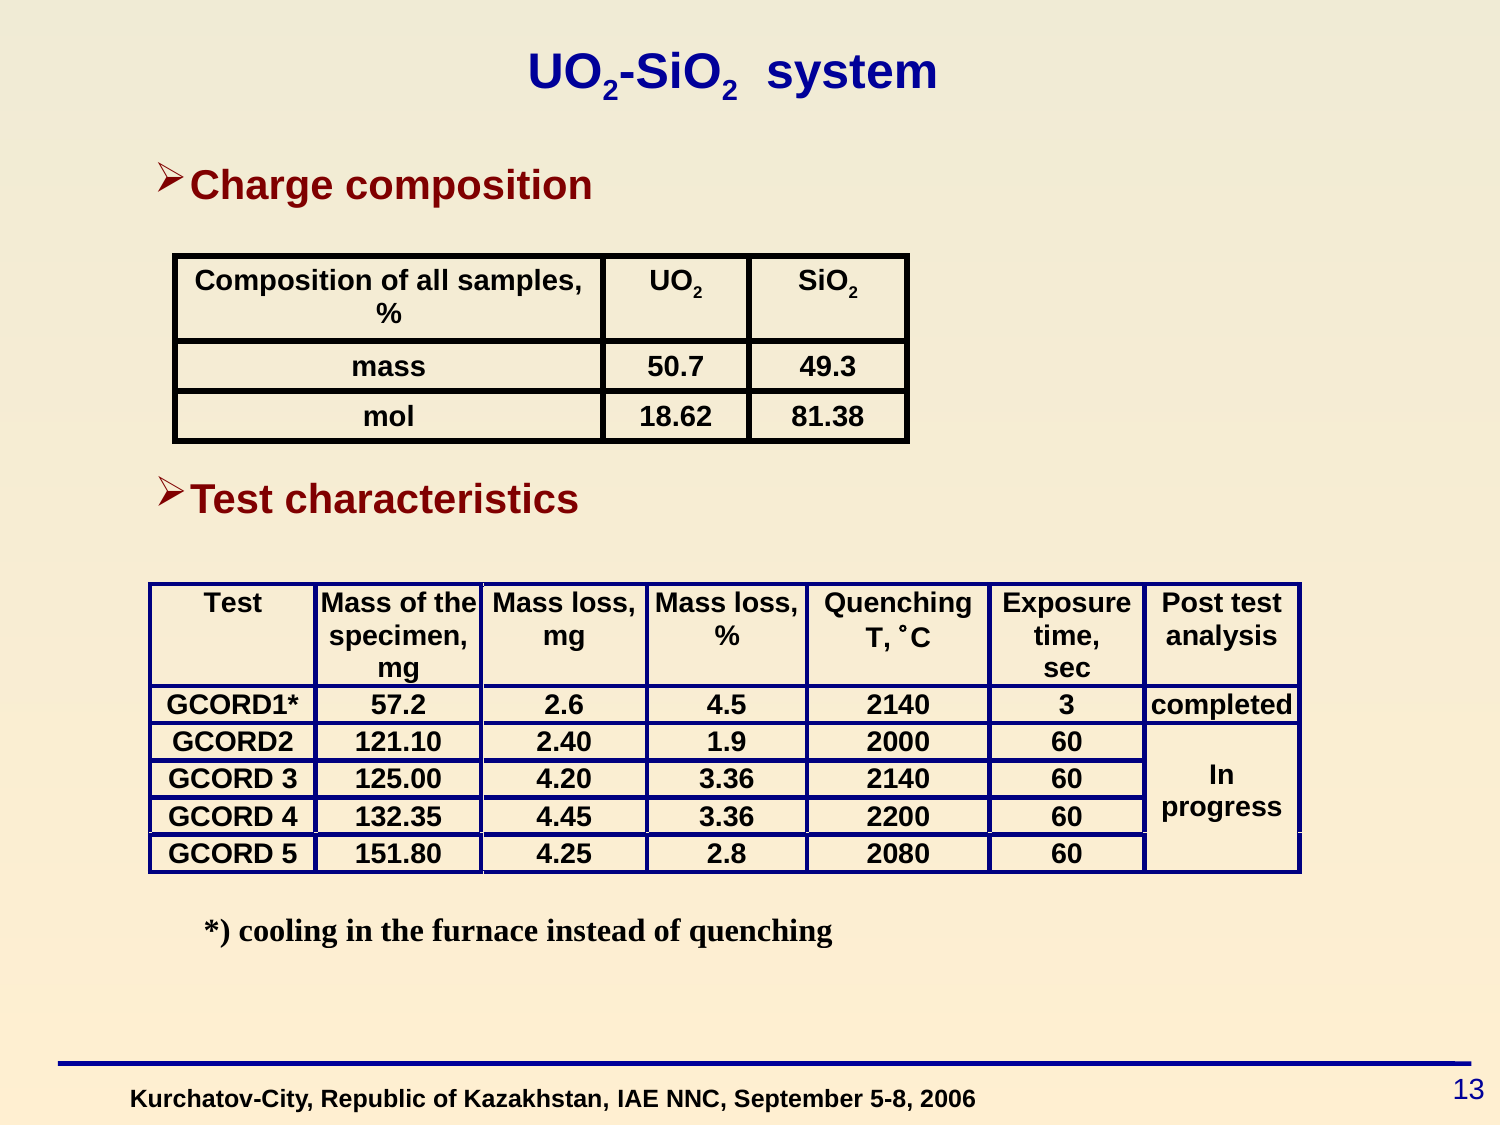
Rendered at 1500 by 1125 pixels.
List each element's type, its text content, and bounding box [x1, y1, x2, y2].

text_box Charge composition [88, 108, 660, 206]
table_cell 49.3 [752, 344, 904, 388]
table_header Composition of all samples, % [178, 259, 600, 338]
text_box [127, 581, 1312, 948]
text_box Test characteristics [139, 422, 935, 540]
text_box UO2-SiO2 system [95, 31, 1371, 114]
table_cell 50.7 [606, 344, 746, 388]
table_cell mass [178, 344, 600, 388]
text_box [58, 163, 1263, 353]
table_header UO2 [606, 259, 746, 338]
table_header SiO2 [752, 259, 904, 338]
table_cell 18.62 [606, 394, 746, 422]
table_cell 81.38 [752, 394, 904, 422]
table_cell mol [178, 394, 600, 422]
slide_number 13 [1187, 1050, 1500, 1125]
